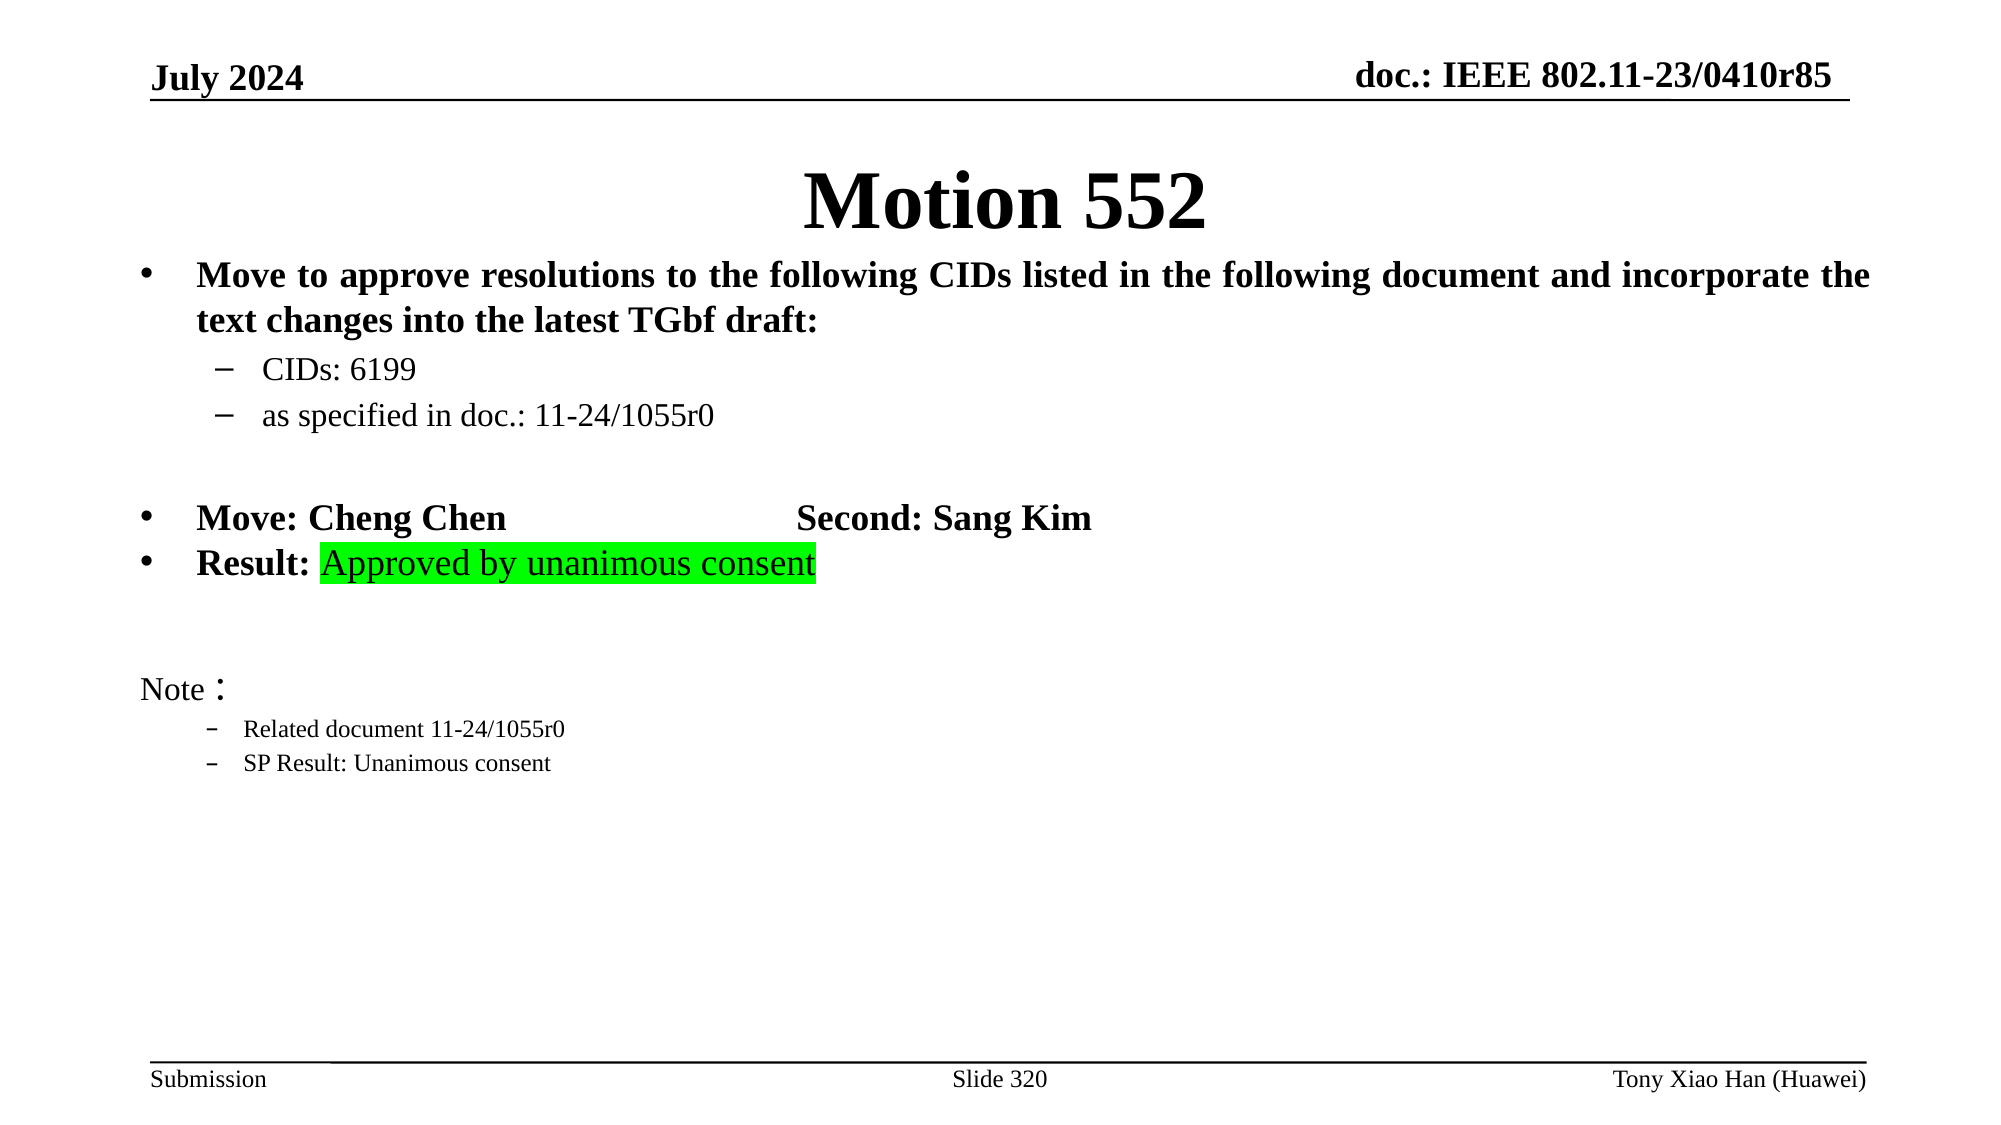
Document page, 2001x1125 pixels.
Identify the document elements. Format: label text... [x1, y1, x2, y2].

text_box Move to approve resolutions to the following CIDs listed in the following document and incorporate the text changes into the latest TGbf draft: CIDs: 6199 as specified in doc.: 11-24/1055r0 Move: Cheng Chen Second: Sang Kim Result: Approved by unanimous consent Note： Related document 11-24/1055r0 SP Result: Unanimous consent [125, 212, 1888, 988]
text_box Motion 552 [368, 137, 1644, 212]
